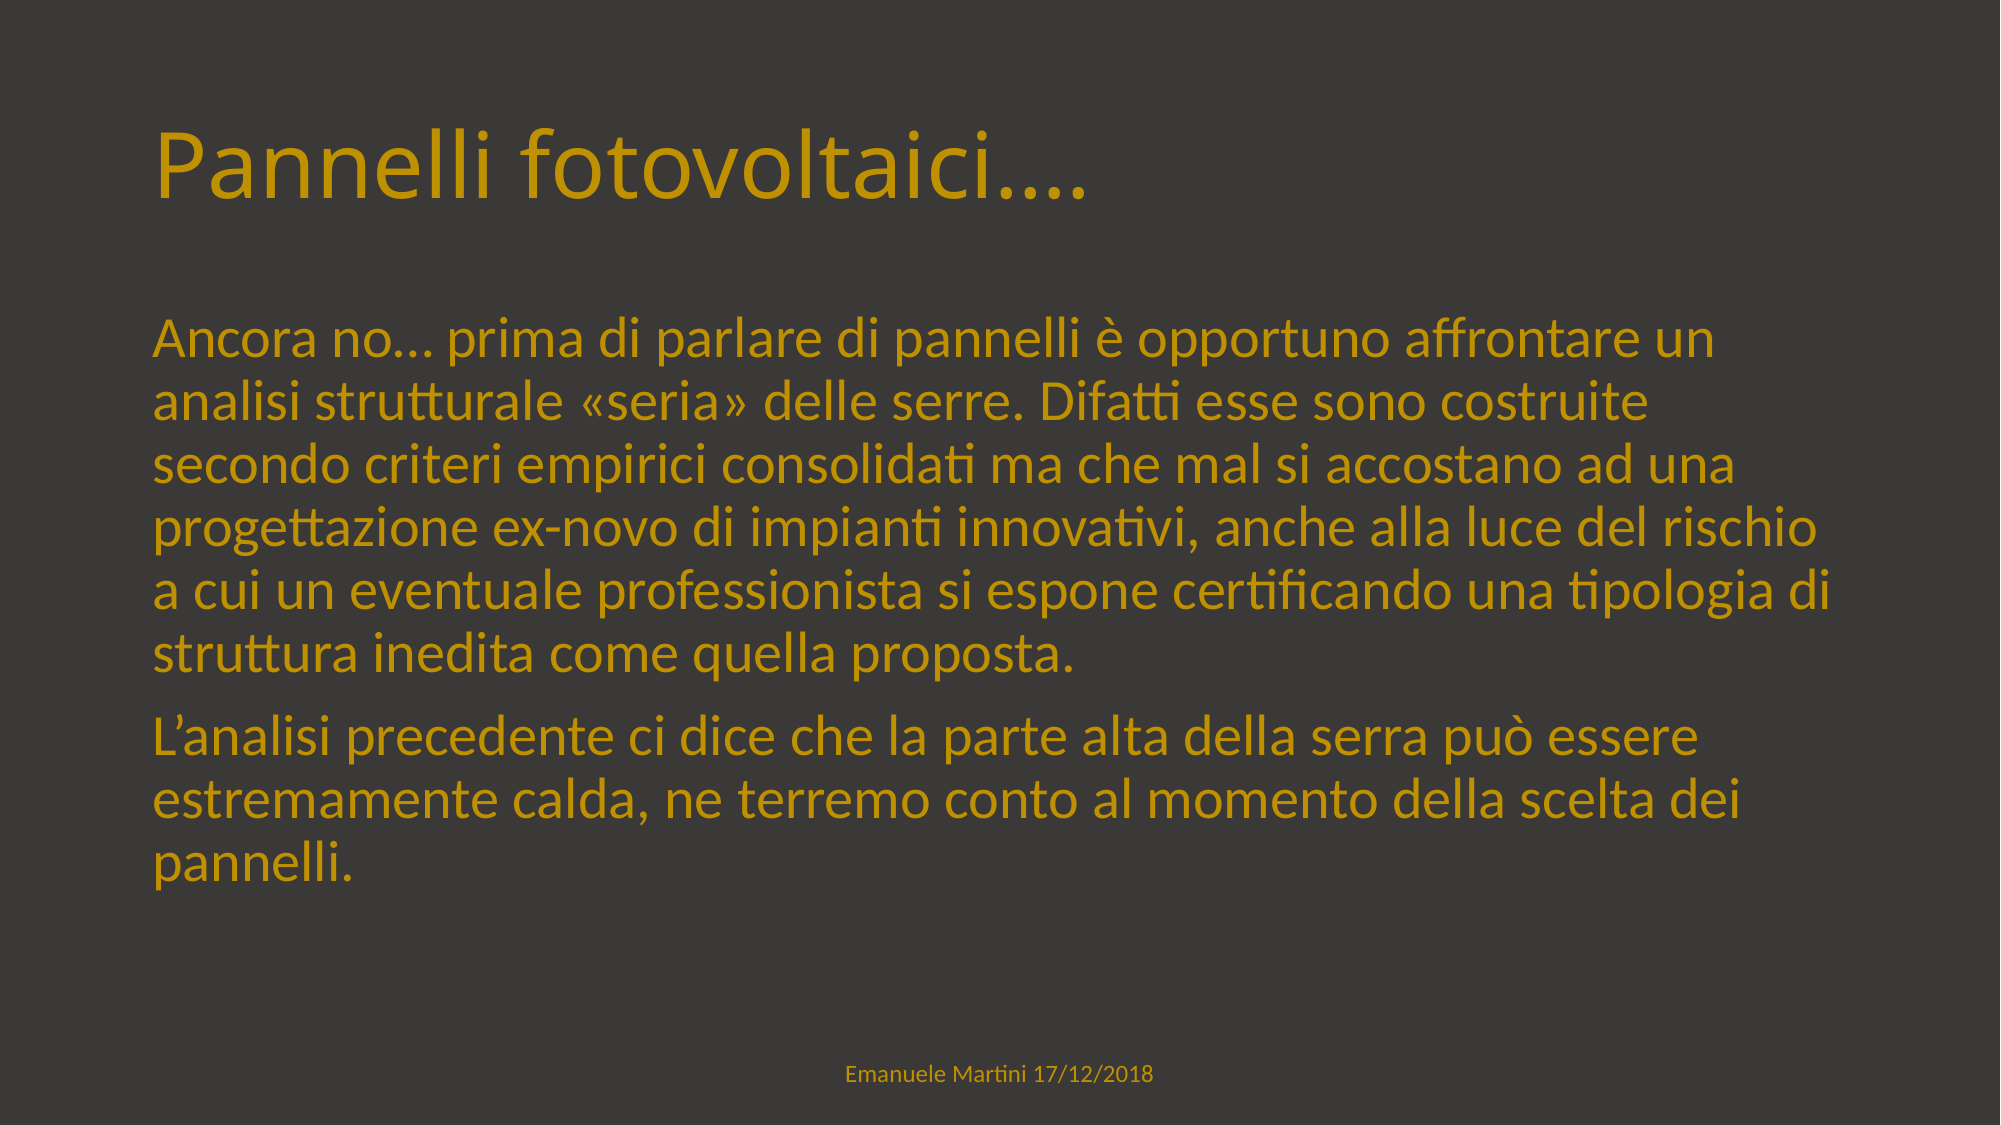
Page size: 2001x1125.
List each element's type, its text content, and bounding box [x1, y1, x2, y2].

footer Emanuele Martini 17/12/2018 [662, 1042, 1338, 1103]
list Ancora no… prima di parlare di pannelli è opportuno affrontare un analisi strutturale «seria» delle serre. Difatti esse sono costruite secondo criteri empirici consolidati ma che mal si accostano ad una progettazione ex-novo di impianti innovativi, anche alla luce del rischio a cui un eventuale professionista si espone certificando una tipologia di struttura inedita come quella proposta. L’analisi precedente ci dice che la parte alta della serra può essere estremamente calda, ne terremo conto al momento della scelta dei pannelli. [137, 299, 1863, 1014]
title Pannelli fotovoltaici…. [137, 59, 1863, 278]
